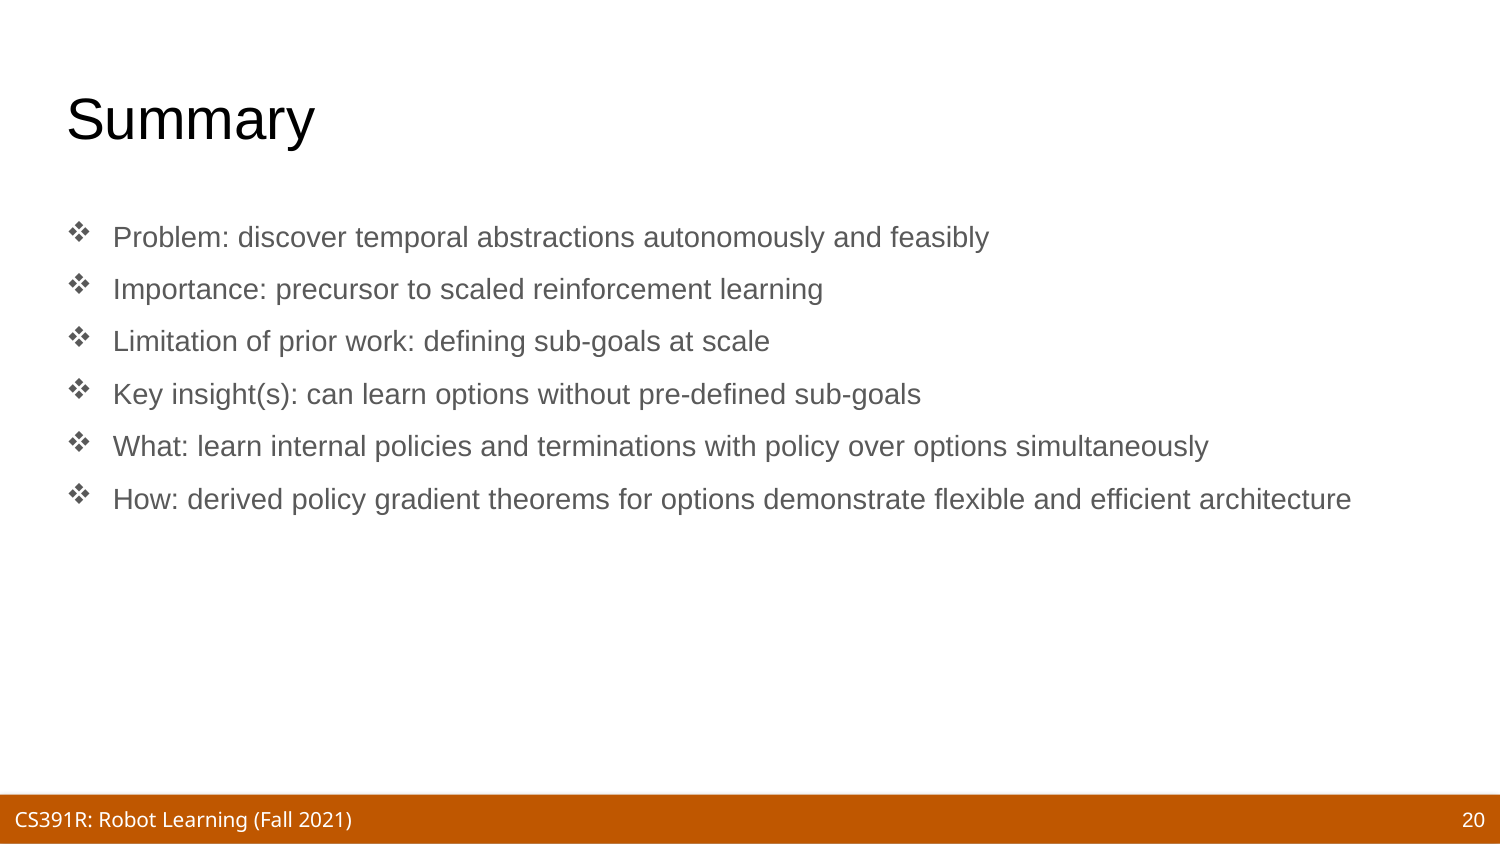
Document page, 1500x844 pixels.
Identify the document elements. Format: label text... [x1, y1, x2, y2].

title Summary [51, 46, 1449, 185]
slide_number 20 [1410, 794, 1500, 844]
text_box Problem: discover temporal abstractions autonomously and feasibly Importance: precursor to scaled reinforcement learning Limitation of prior work: defining sub-goals at scale Key insight(s): can learn options without pre-defined sub-goals What: learn internal policies and terminations with policy over options simultaneously How: derived policy gradient theorems for options demonstrate flexible and efficient architecture [51, 185, 1449, 750]
